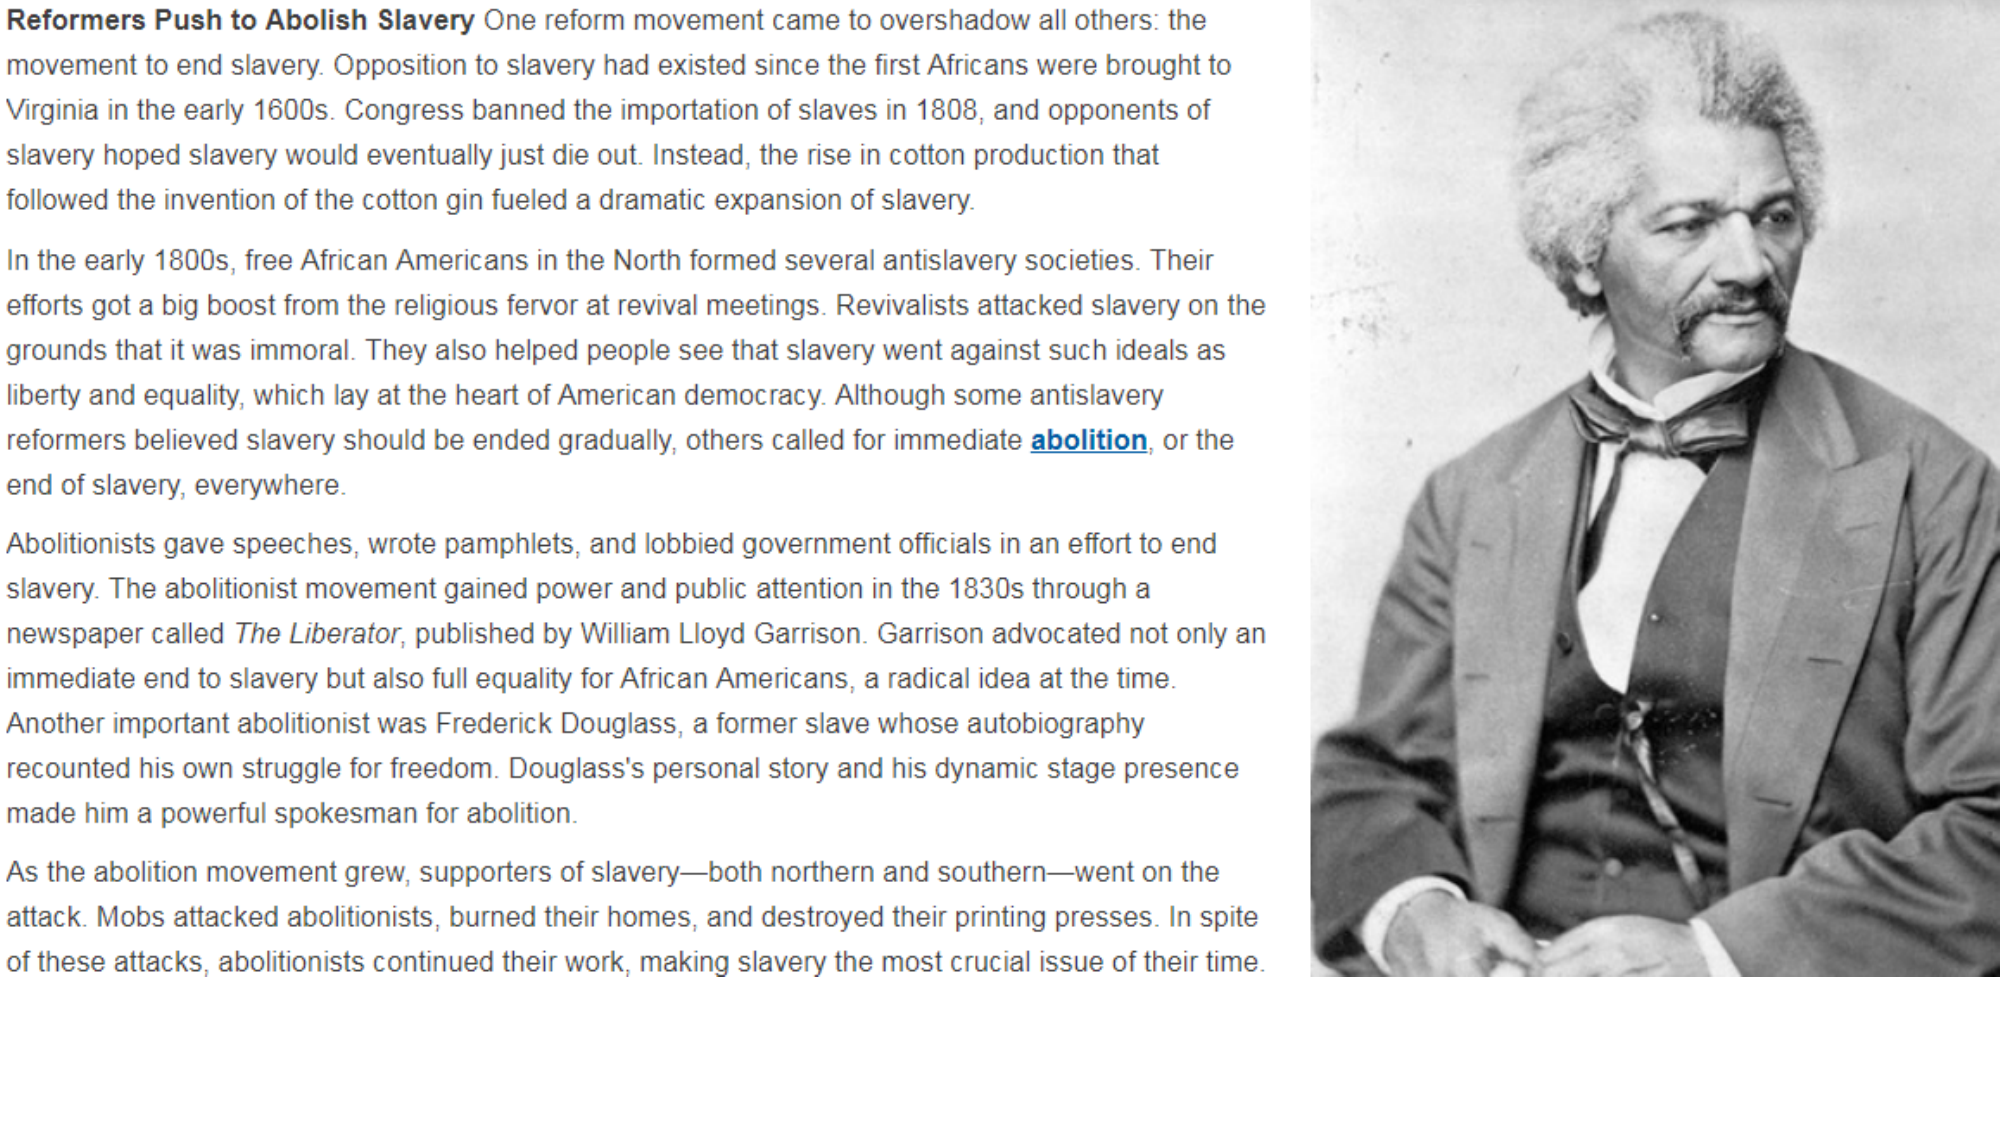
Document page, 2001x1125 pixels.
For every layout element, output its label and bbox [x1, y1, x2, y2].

picture [0, 0, 2000, 978]
